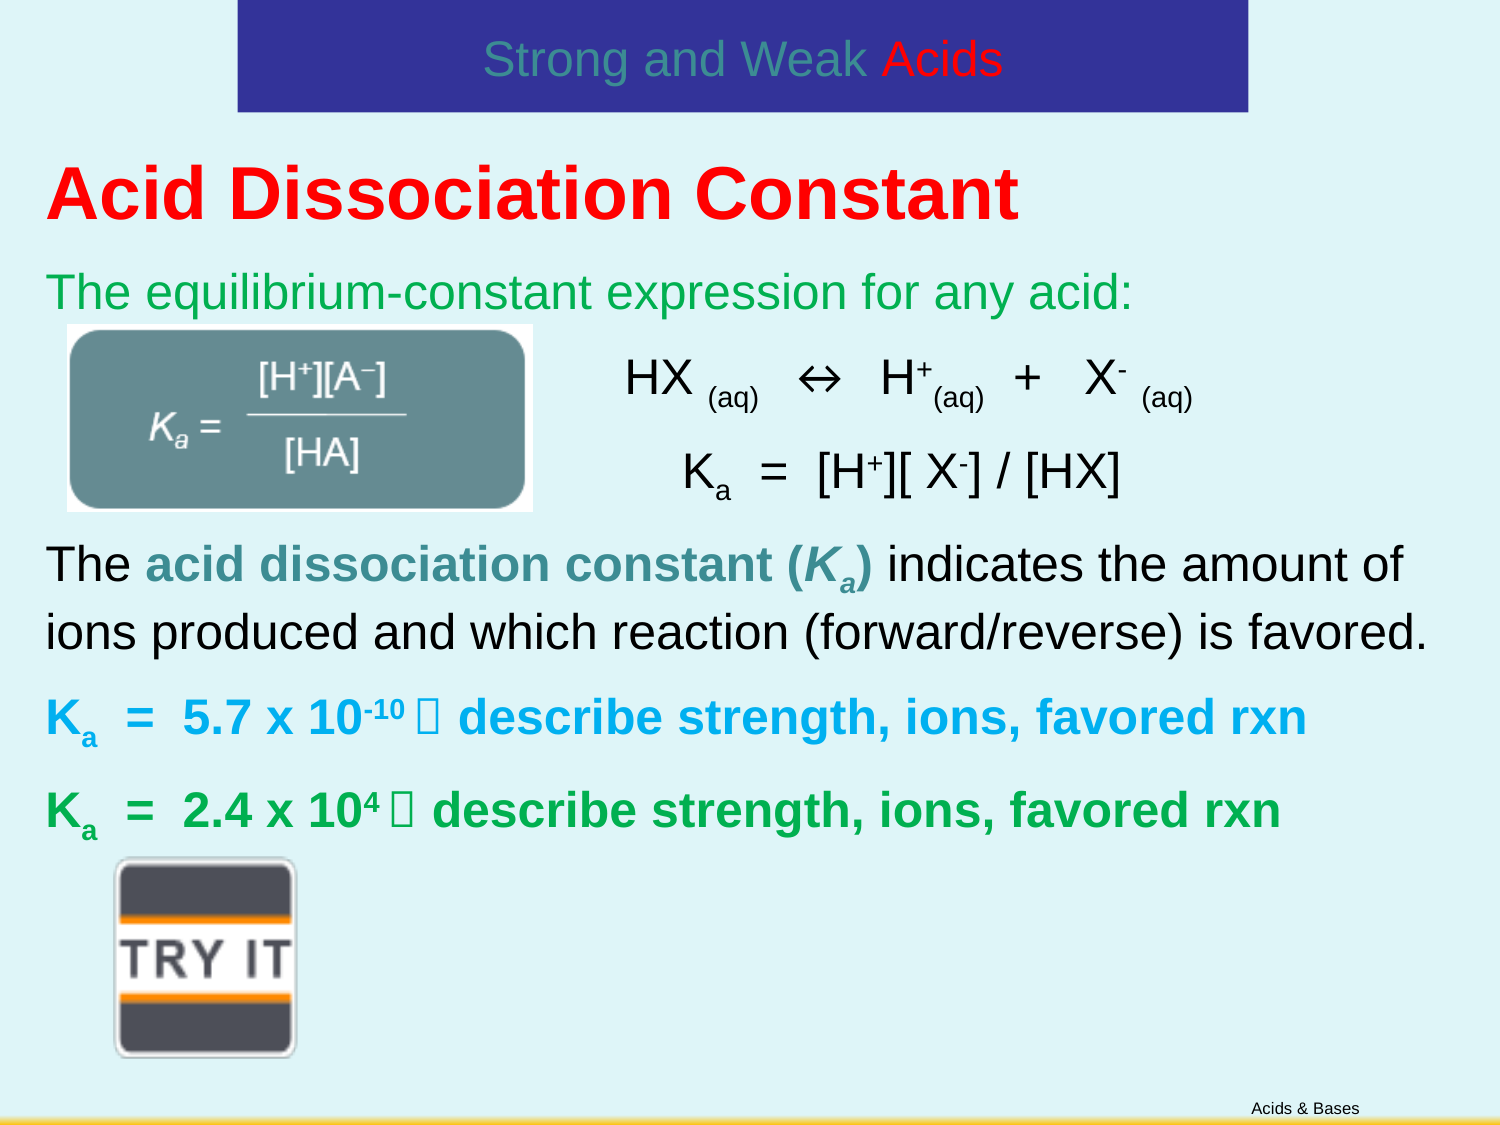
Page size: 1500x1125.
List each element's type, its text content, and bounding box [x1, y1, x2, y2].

picture [67, 324, 533, 512]
text_box Acid Dissociation Constant The equilibrium-constant expression for any acid: HX (aq) ↔ H+(aq) + X- (aq) Ka = [H+][ X-] / [HX] The acid dissociation constant (Ka) indicates the amount of ions produced and which reaction (forward/reverse) is favored. Ka = 5.7 x 10-10  describe strength, ions, favored rxn Ka = 2.4 x 104  describe strength, ions, favored rxn [30, 137, 1488, 854]
picture [112, 855, 300, 1062]
text_box Strong and Weak Acids [237, 0, 1249, 113]
footer Acids & Bases [675, 1074, 1375, 1125]
